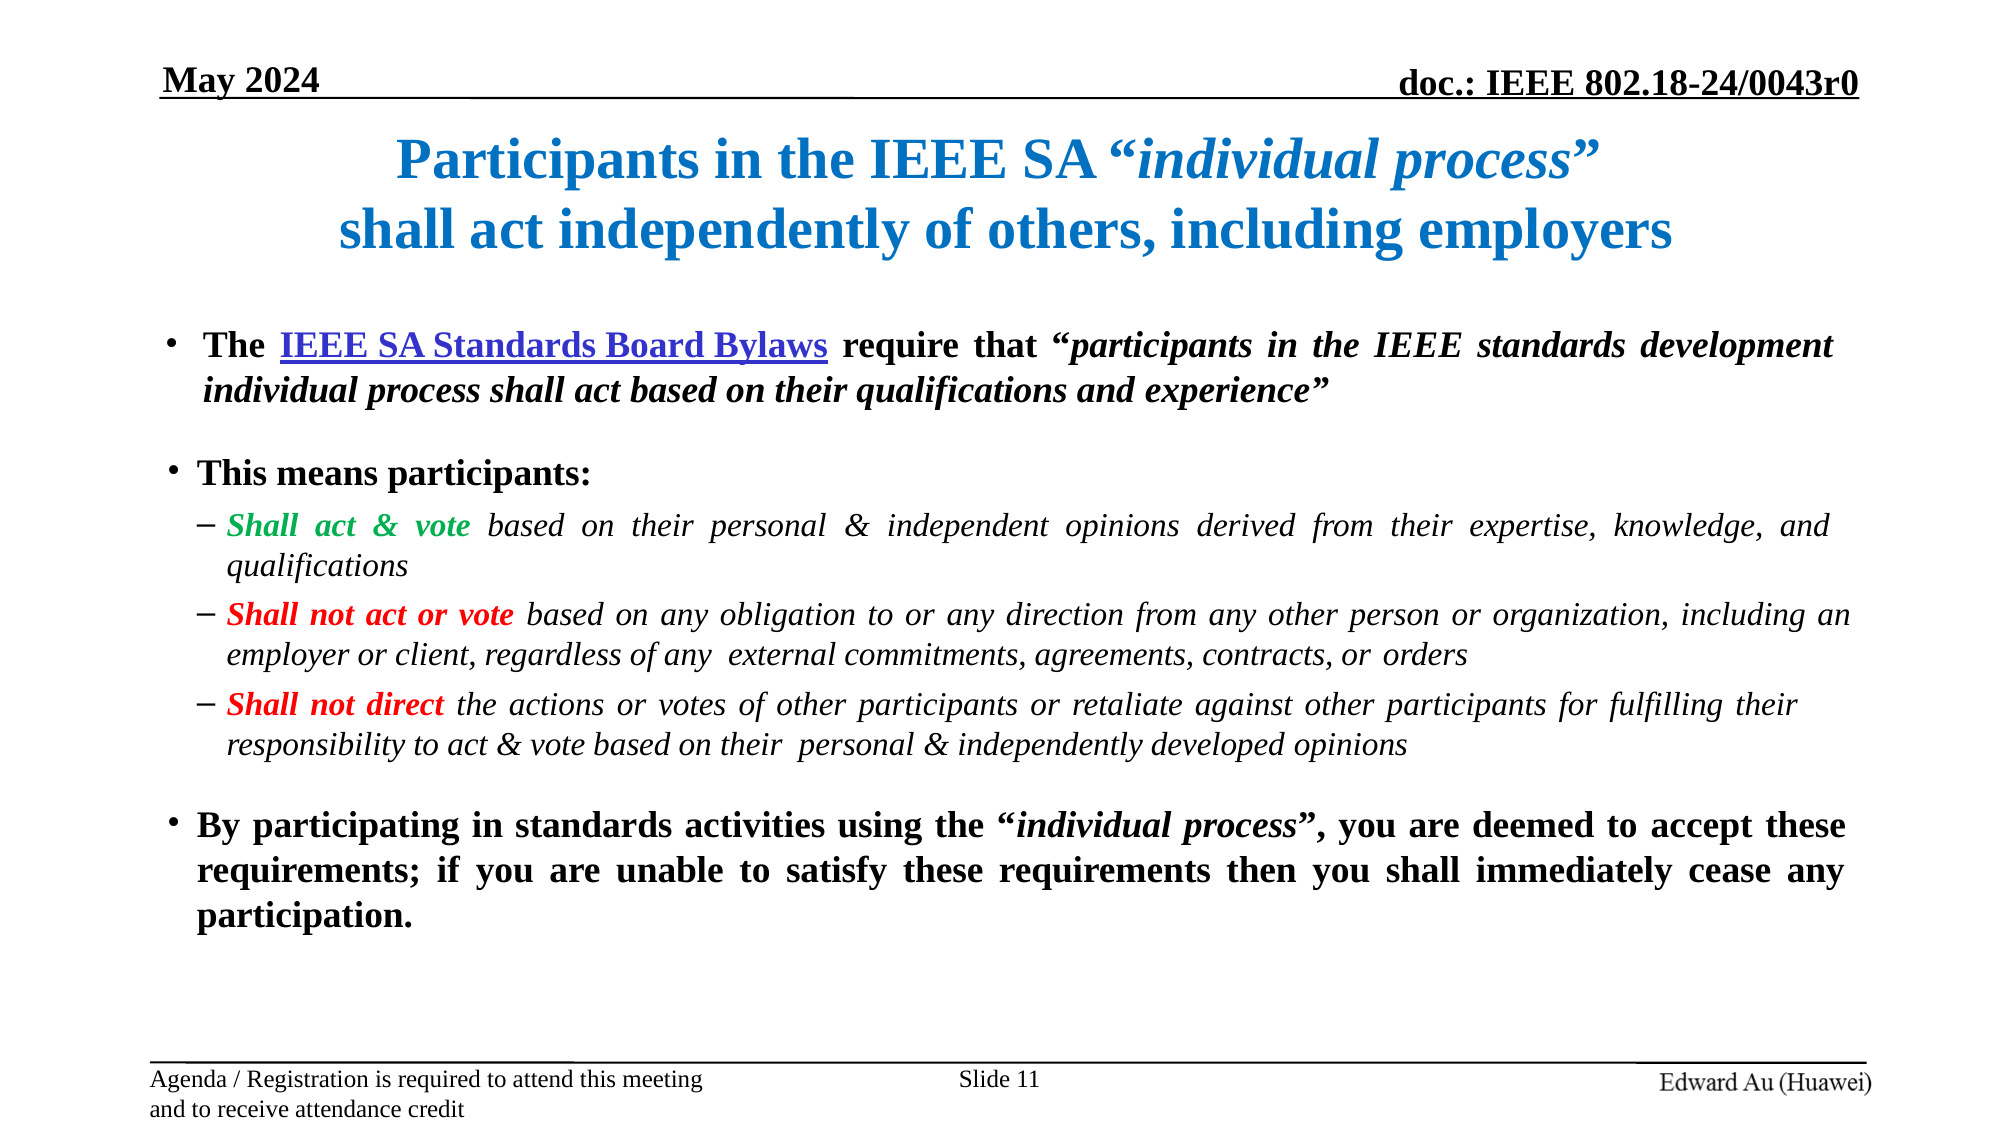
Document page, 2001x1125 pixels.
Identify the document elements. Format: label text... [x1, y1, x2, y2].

list The IEEE SA Standards Board Bylaws require that “participants in the IEEE standards development individual process shall act based on their qualifications and experience” This means participants: Shall act & vote based on their personal & independent opinions derived from their expertise, knowledge, and qualifications Shall not act or vote based on any obligation to or any direction from any other person or organization, including an employer or client, regardless of any external commitments, agreements, contracts, or orders Shall not direct the actions or votes of other participants or retaliate against other participants for fulfilling their responsibility to act & vote based on their personal & independently developed opinions By participating in standards activities using the “individual process”, you are deemed to accept these requirements; if you are unable to satisfy these requirements then you shall immediately cease any participation. [149, 312, 1869, 988]
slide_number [162, 54, 663, 101]
title Participants in the IEEE SA “individual process” shall act independently of others, including employers [162, 104, 1851, 276]
slide_number Slide 11 [933, 1061, 1067, 1123]
picture [1174, 1058, 1887, 1113]
